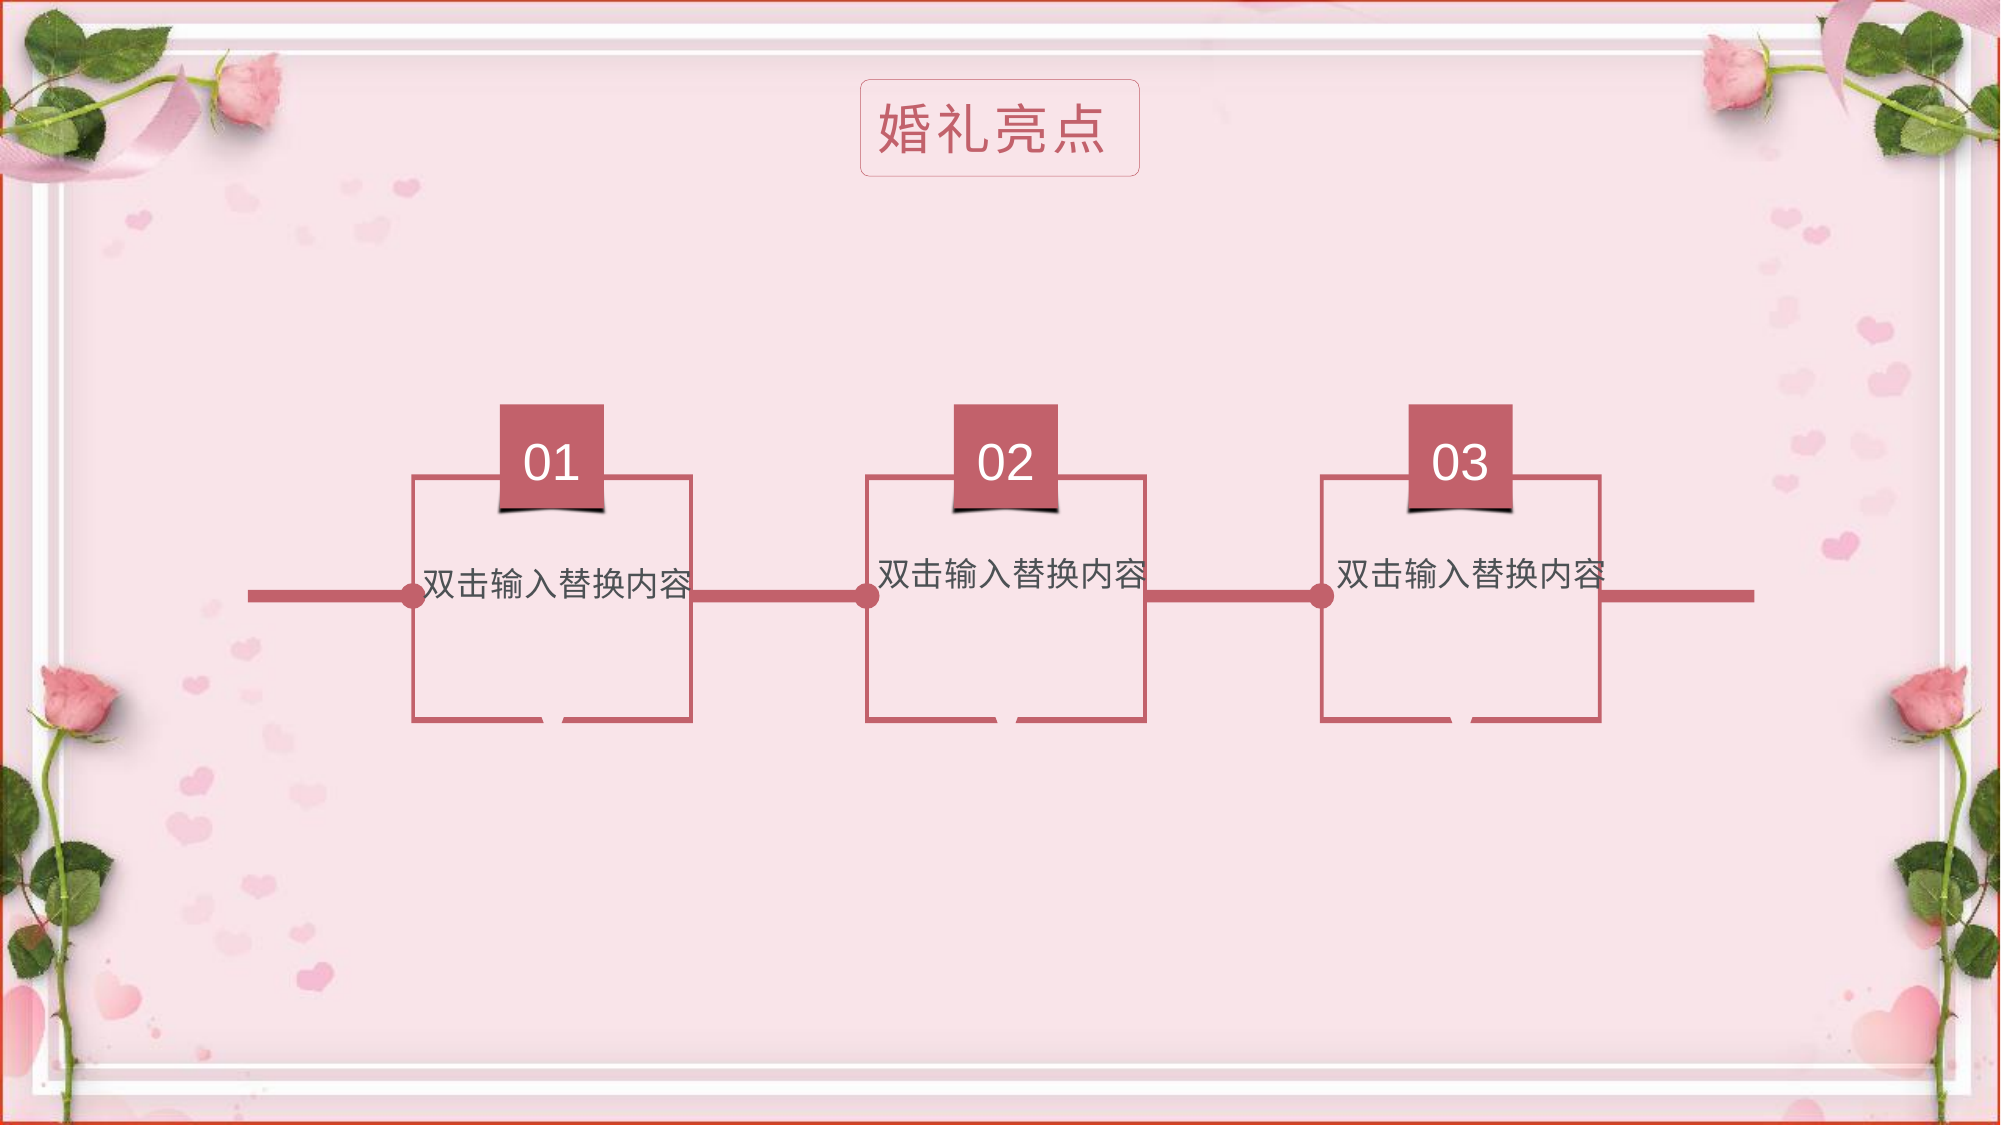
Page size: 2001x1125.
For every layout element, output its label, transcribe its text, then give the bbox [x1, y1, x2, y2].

text_box [1516, 474, 1602, 533]
text_box [853, 584, 879, 609]
text_box [411, 611, 544, 724]
text_box [865, 609, 998, 724]
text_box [950, 404, 1062, 516]
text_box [496, 404, 608, 516]
text_box [1319, 609, 1453, 724]
text_box [1470, 600, 1602, 724]
text_box 双击输入替换内容 [862, 533, 1163, 600]
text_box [1405, 404, 1516, 516]
text_box [411, 474, 496, 544]
text_box [1062, 474, 1147, 533]
text_box [399, 584, 407, 608]
text_box [1319, 474, 1405, 583]
text_box [1308, 583, 1334, 609]
text_box 双击输入替换内容 [1321, 533, 1622, 600]
picture [0, 0, 2001, 1125]
text_box 婚礼亮点 [859, 78, 1141, 178]
text_box [608, 474, 693, 544]
text_box [1015, 600, 1147, 724]
text_box [561, 611, 693, 724]
text_box [865, 474, 950, 533]
text_box 双击输入替换内容 [407, 544, 709, 611]
